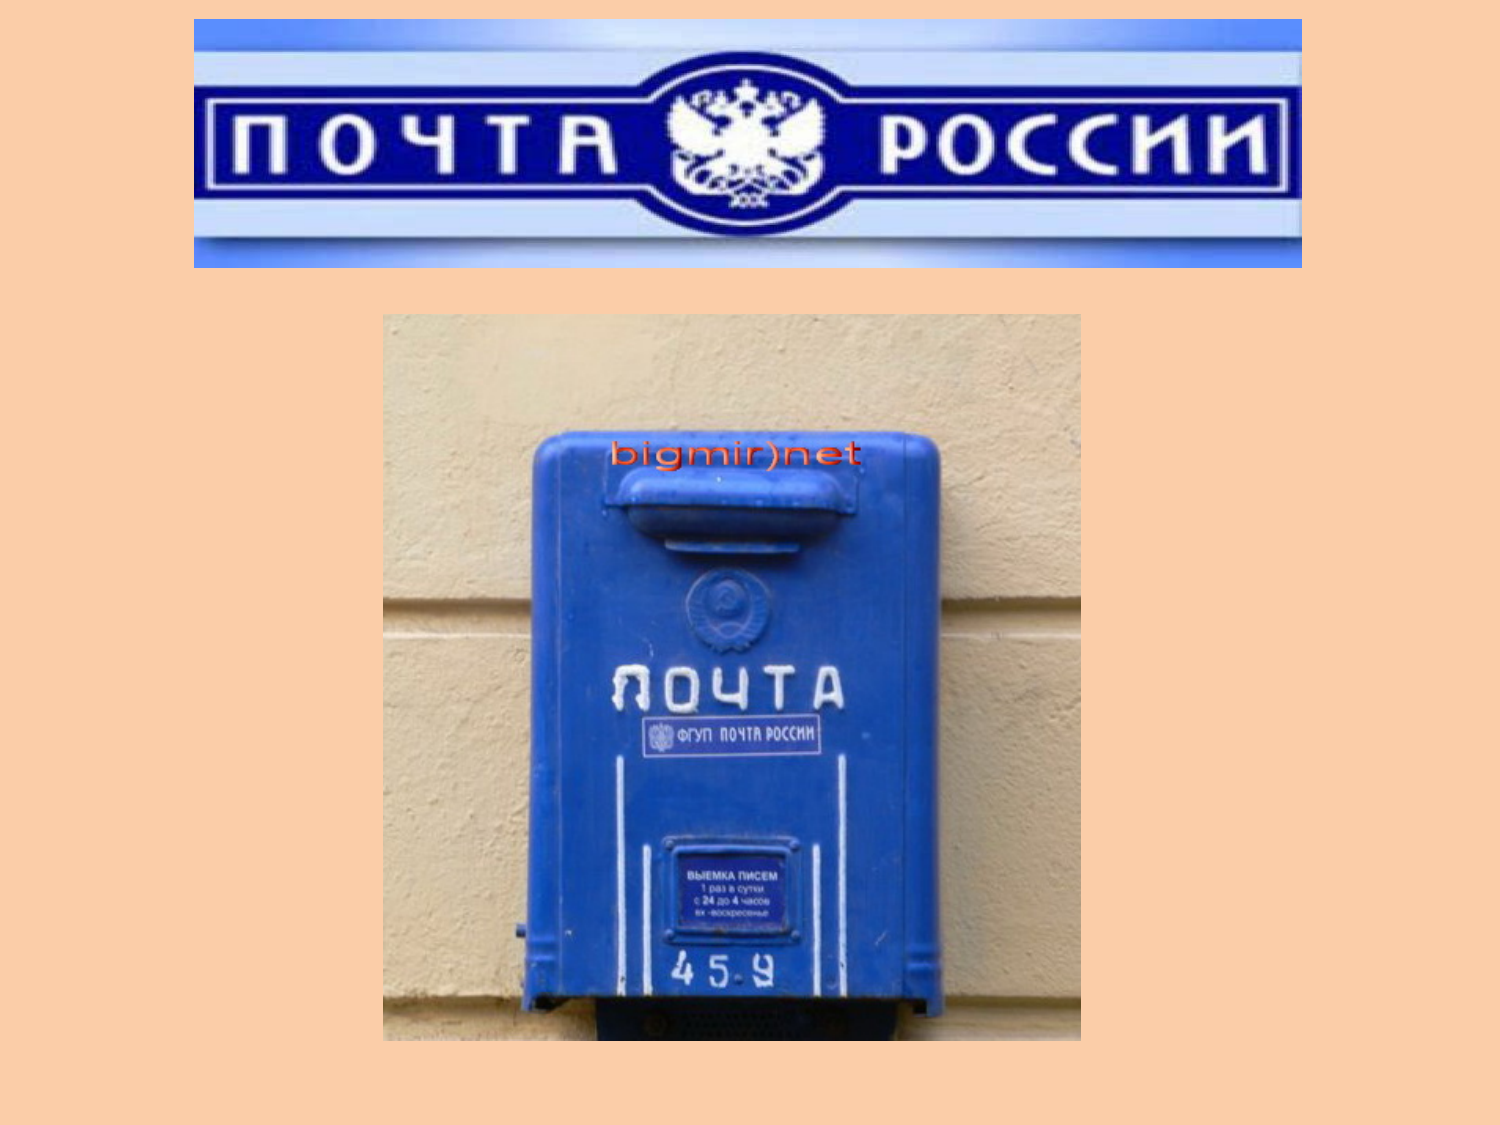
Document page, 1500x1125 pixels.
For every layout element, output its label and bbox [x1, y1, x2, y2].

picture [194, 18, 1302, 268]
picture [383, 314, 1081, 1041]
